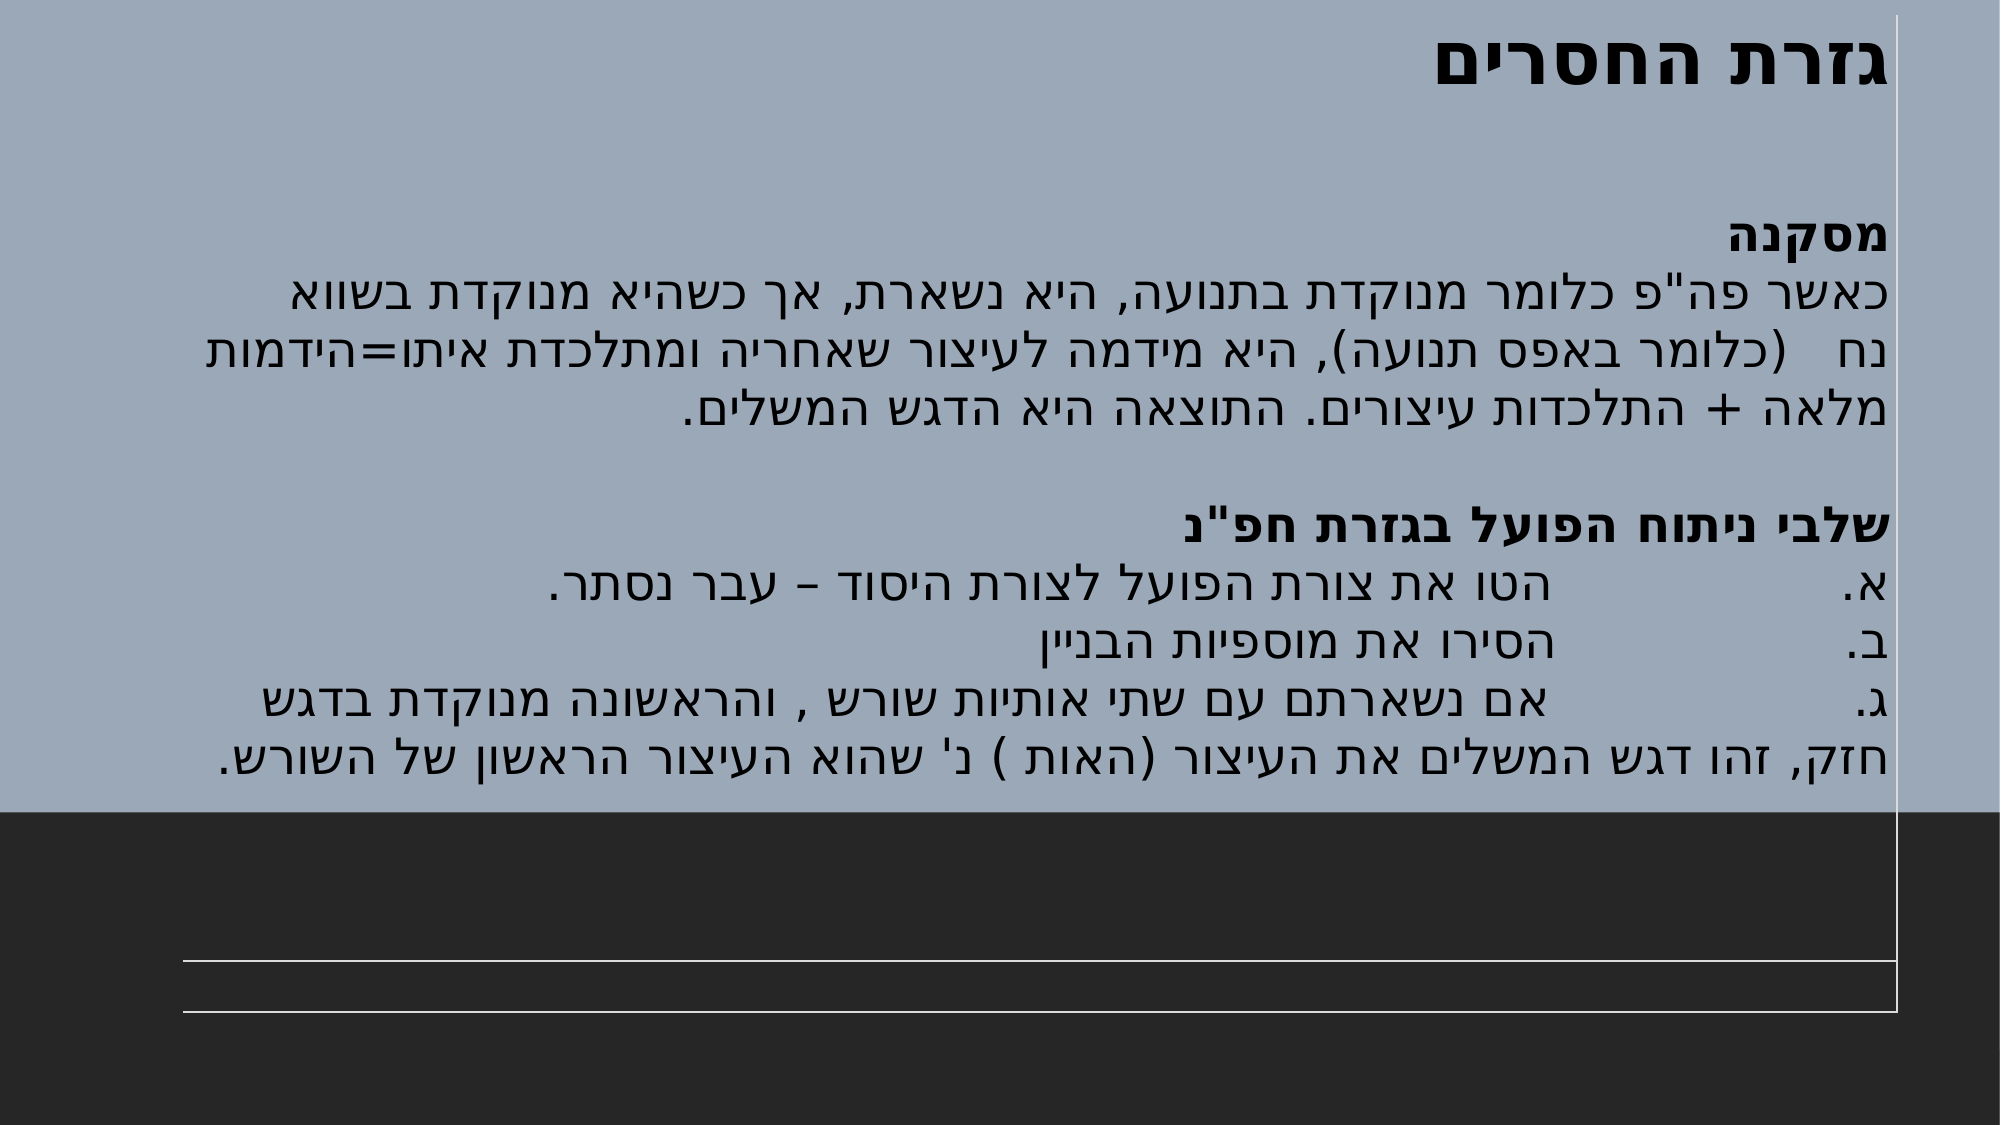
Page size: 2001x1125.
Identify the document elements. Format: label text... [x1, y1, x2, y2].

table_header גזרת החסרים מסקנה כאשר פה"פ כלומר מנוקדת בתנועה, היא נשארת, אך כשהיא מנוקדת בשווא נח (כלומר באפס תנועה), היא מידמה לעיצור שאחריה ומתלכדת איתו=הידמות מלאה + התלכדות עיצורים. התוצאה היא הדגש המשלים. שלבי ניתוח הפועל בגזרת חפ"נ א. הטו את צורת הפועל לצורת היסוד – עבר נסתר. ב. הסירו את מוספיות הבניין ג. אם נשארתם עם שתי אותיות שורש , והראשונה מנוקדת בדגש חזק, זהו דגש המשלים את העיצור (האות ) נ' שהוא העיצור הראשון של השורש. [183, 15, 1896, 960]
text_box [0, 811, 2000, 1125]
text_box [0, 0, 2000, 811]
table_cell [183, 962, 1896, 1011]
